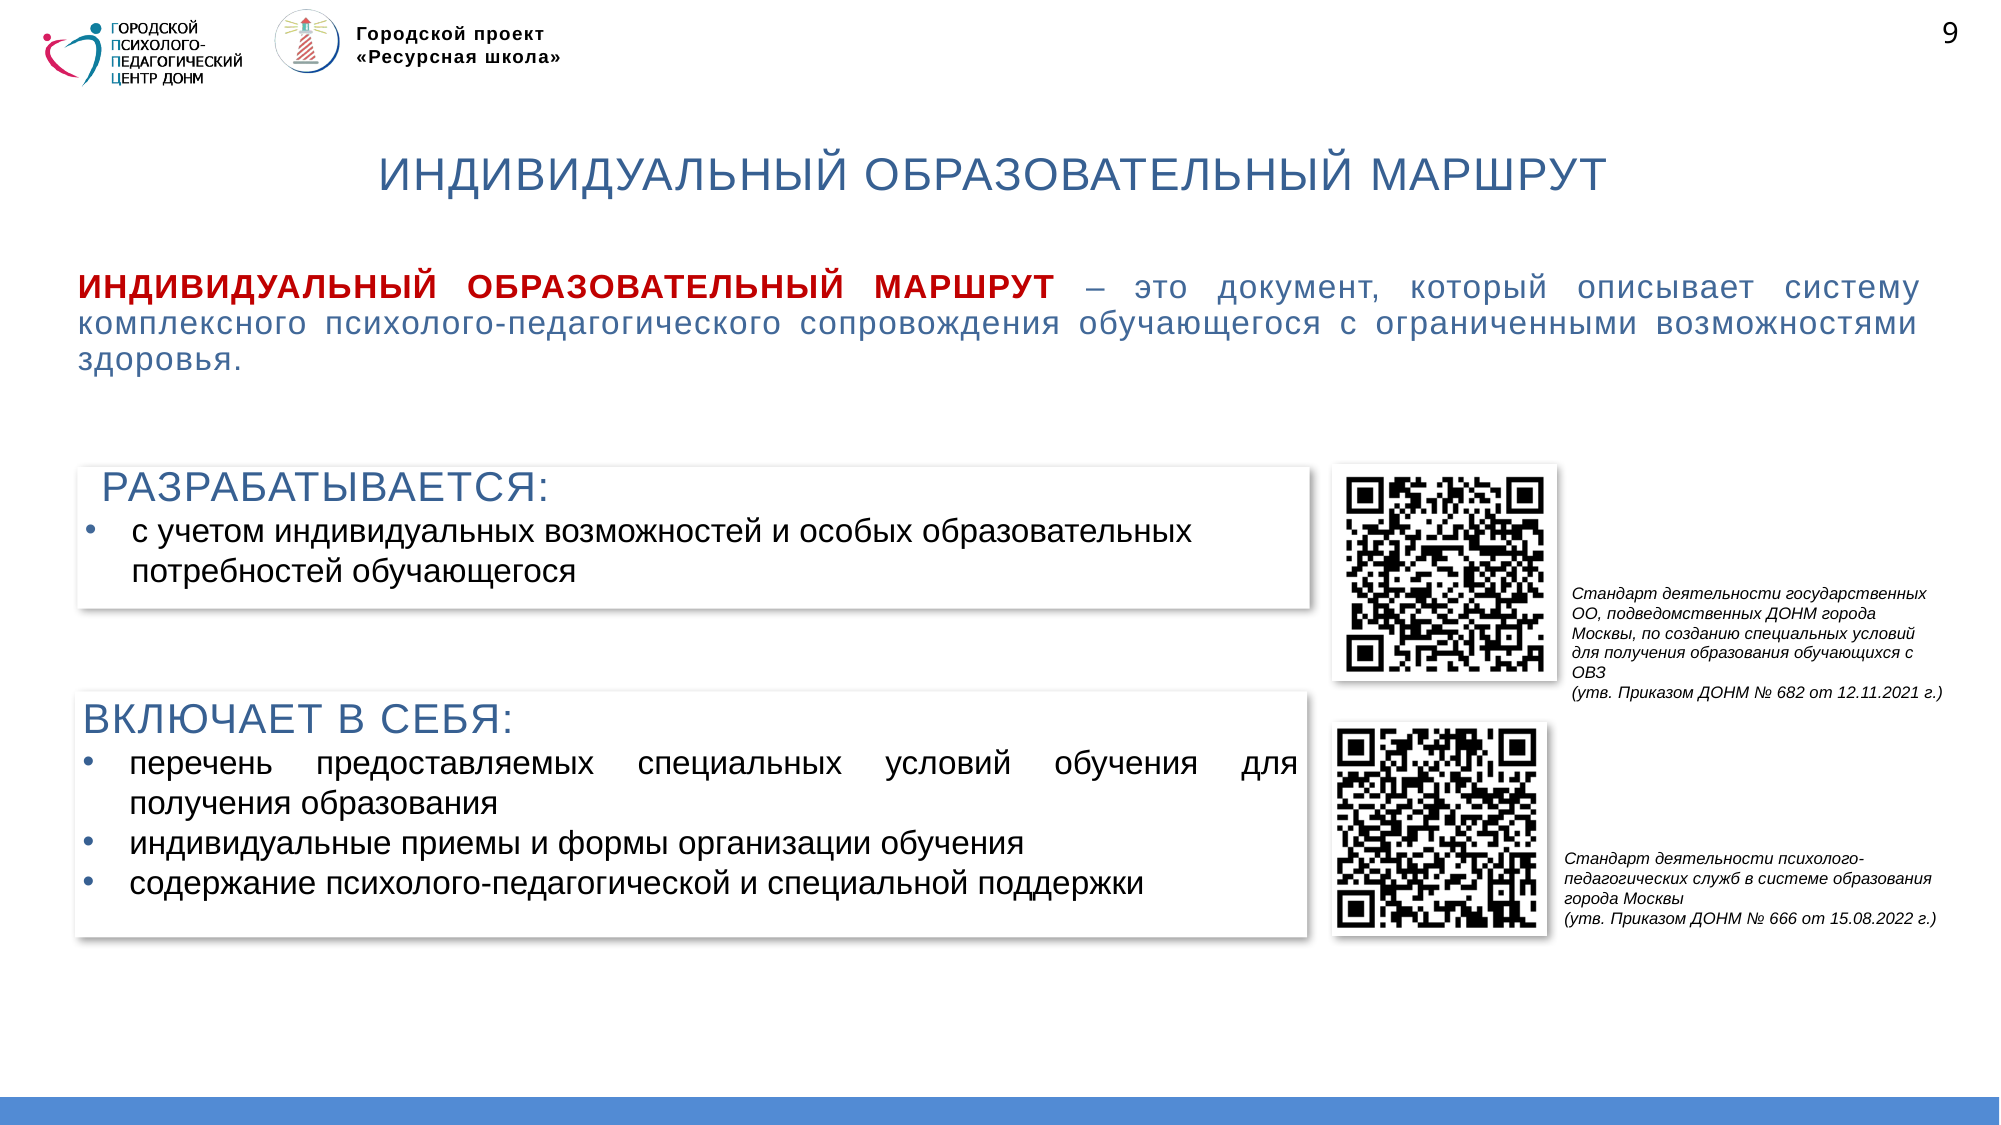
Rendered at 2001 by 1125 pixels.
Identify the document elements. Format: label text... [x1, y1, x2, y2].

text_box Городской проект «Ресурсная школа» [347, 14, 630, 75]
text_box ИНДИВИДУАЛЬНЫЙ ОБРАЗОВАТЕЛЬНЫЙ МАРШРУТ – это документ, который описывает систему комплексного психолого-педагогического сопровождения обучающегося с ограниченными возможностями здоровья. [63, 262, 1938, 386]
text_box РАЗРАБАТЫВАЕТСЯ: с учетом индивидуальных возможностей и особых образовательных потребностей обучающегося [77, 466, 1310, 609]
picture [270, 9, 343, 78]
picture [1331, 464, 1558, 681]
picture [23, 10, 262, 97]
text_box ИНДИВИДУАЛЬНЫЙ ОБРАЗОВАТЕЛЬНЫЙ МАРШРУТ [49, 137, 1938, 207]
text_box Стандарт деятельности психолого-педагогических служб в системе образования города Москвы (утв. Приказом ДОНМ № 666 от 15.08.2022 г.) [1552, 840, 1962, 936]
text_box ВКЛЮЧАЕТ В СЕБЯ: перечень предоставляемых специальных условий обучения для получения образования индивидуальные приемы и формы организации обучения содержание психолого-педагогической и специальной поддержки [75, 691, 1308, 938]
text_box [0, 1097, 2000, 1125]
picture [1331, 722, 1548, 937]
text_box 9 [1940, 11, 1961, 49]
text_box Стандарт деятельности государственных ОО, подведомственных ДОНМ города Москвы, по созданию специальных условий для получения образования обучающихся с ОВЗ (утв. Приказом ДОНМ № 682 от 12.11.2021 г.) [1557, 575, 1962, 710]
